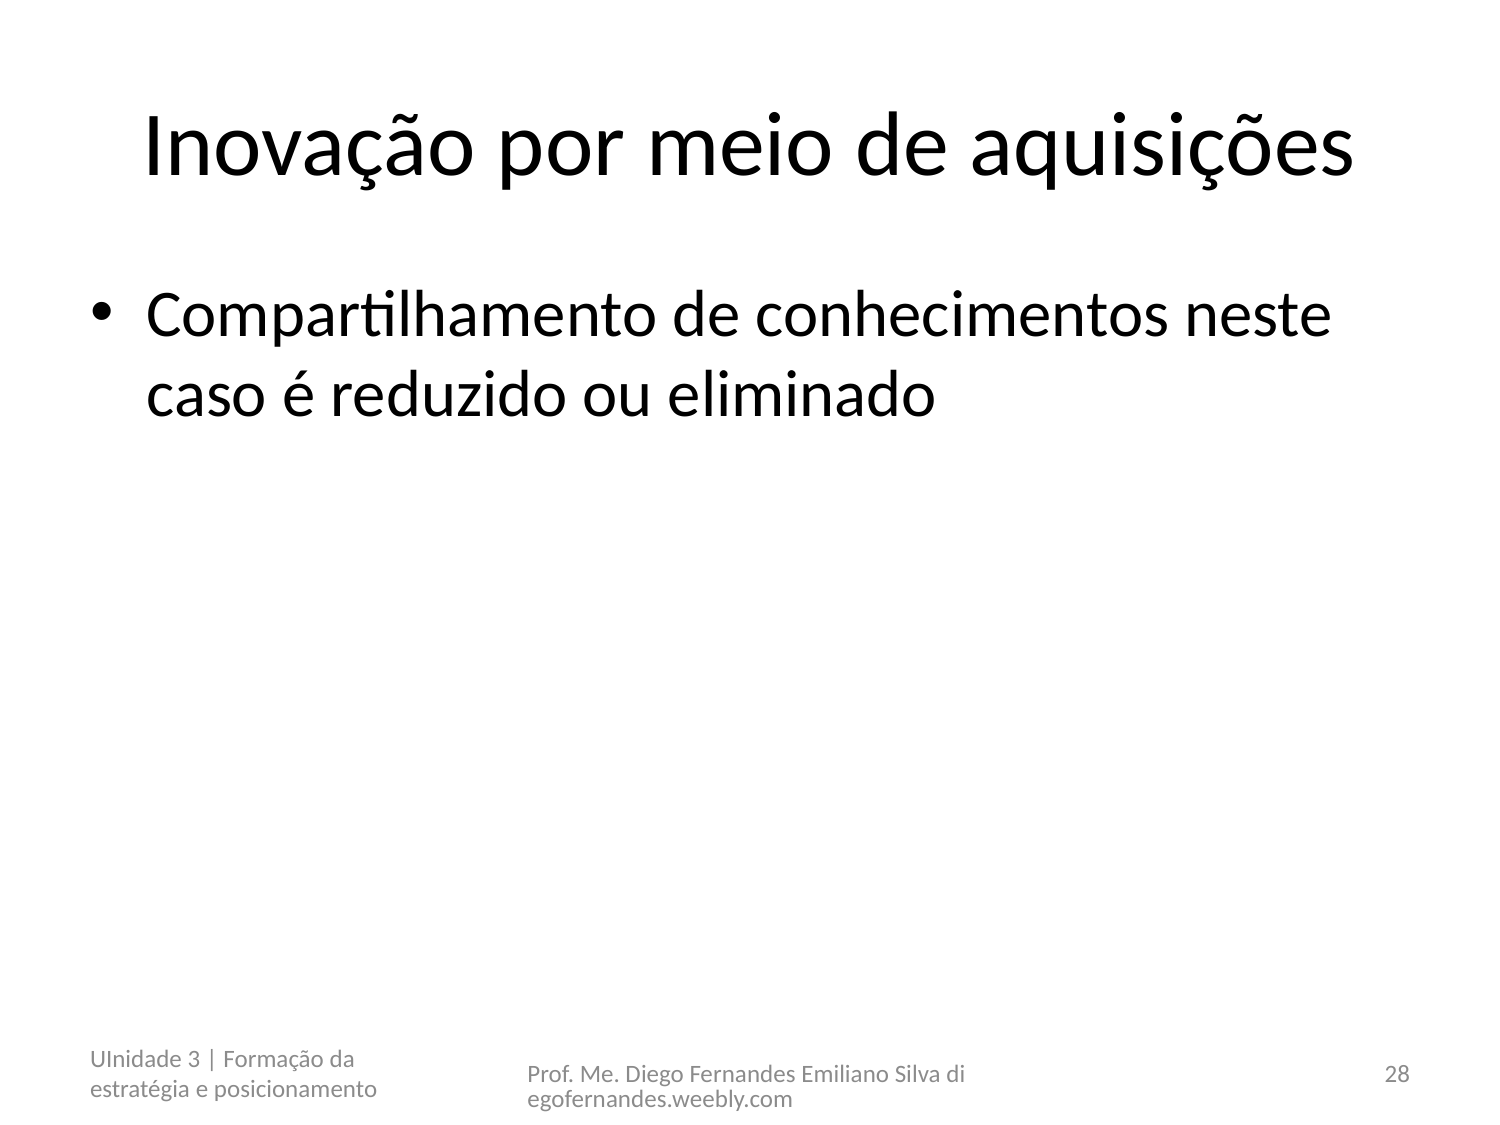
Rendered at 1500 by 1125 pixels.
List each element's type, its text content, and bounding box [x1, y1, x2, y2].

footer Prof. Me. Diego Fernandes Emiliano Silva diegofernandes.weebly.com [512, 1042, 988, 1103]
slide_number UInidade 3 | Formação da estratégia e posicionamento [75, 1042, 425, 1103]
list Compartilhamento de conhecimentos neste caso é reduzido ou eliminado [75, 262, 1425, 1005]
title Inovação por meio de aquisições [75, 45, 1425, 233]
slide_number 28 [1074, 1042, 1425, 1103]
